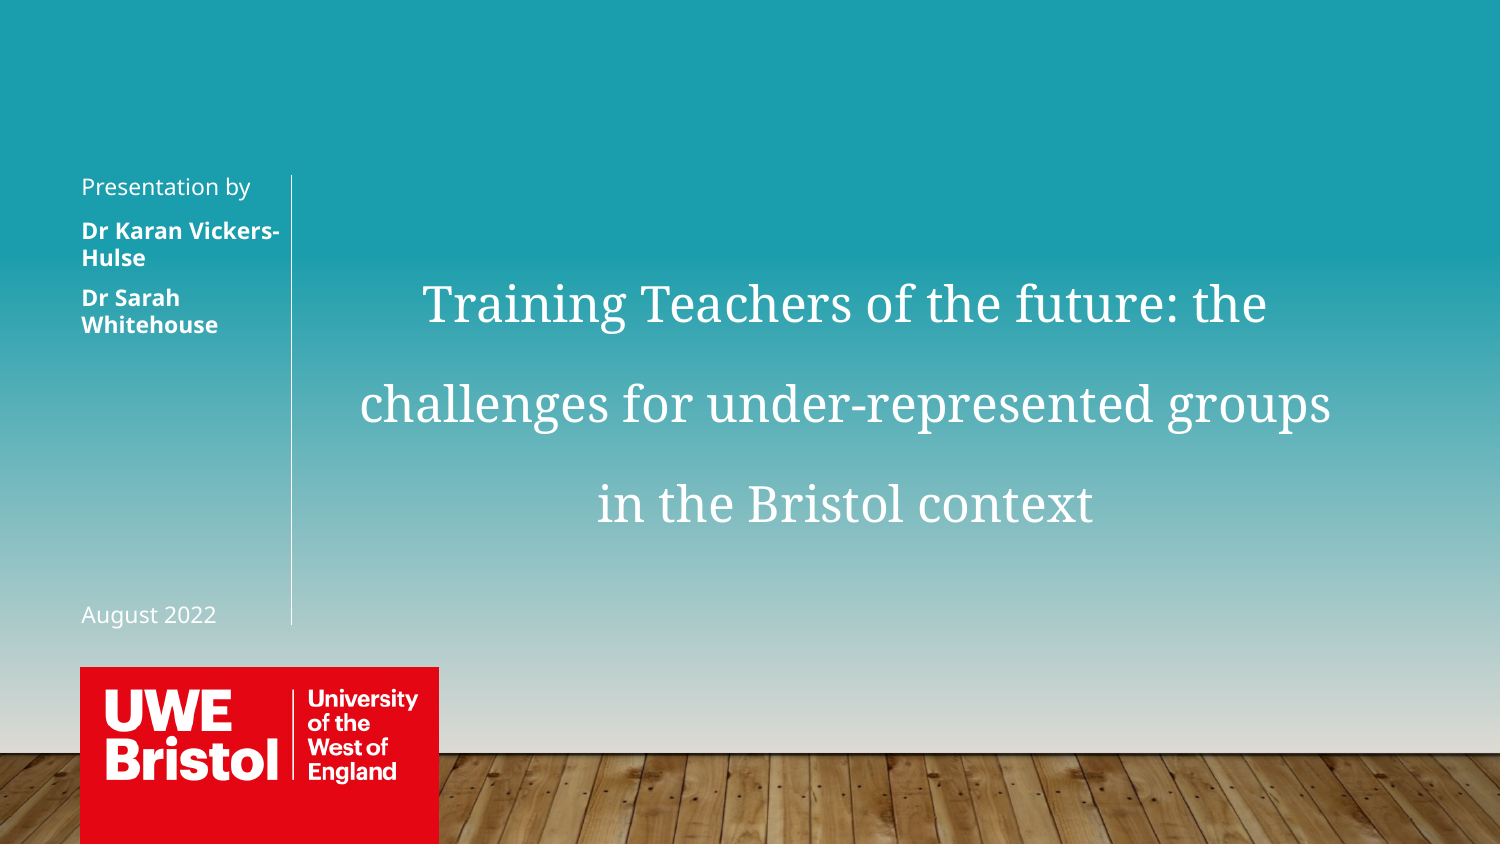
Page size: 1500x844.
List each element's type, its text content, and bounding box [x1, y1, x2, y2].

list Dr Sarah Whitehouse [81, 283, 282, 370]
list Training Teachers of the future: the challenges for under-represented groups in the Bristol context [348, 232, 1343, 529]
picture [0, 667, 1500, 844]
list August 2022 [81, 601, 282, 636]
list Dr Karan Vickers-Hulse [81, 216, 282, 283]
list Presentation by [81, 172, 282, 216]
